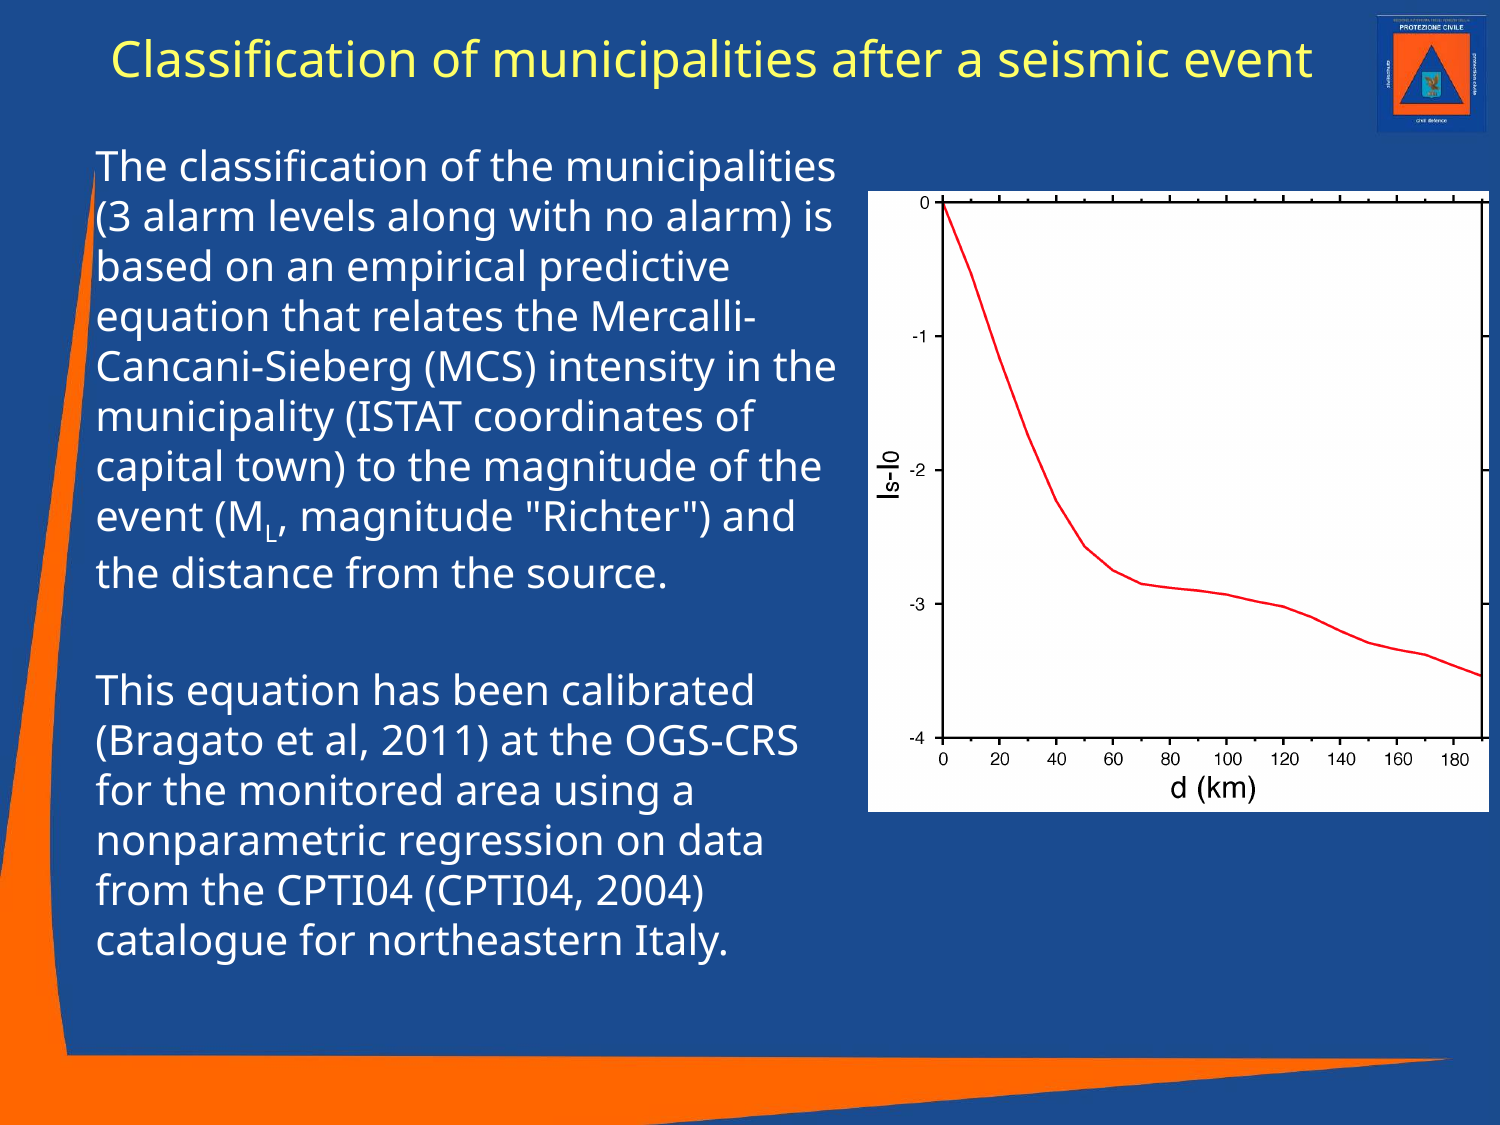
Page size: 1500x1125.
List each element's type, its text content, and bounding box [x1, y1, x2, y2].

picture [0, 0, 1500, 1125]
title Classification of municipalities after a seismic event [41, 20, 1371, 109]
text_box The classification of the municipalities (3 alarm levels along with no alarm) is based on an empirical predictive equation that relates the Mercalli-Cancani-Sieberg (MCS) intensity in the municipality (ISTAT coordinates of capital town) to the magnitude of the event (ML, magnitude "Richter") and the distance from the source. This equation has been calibrated (Bragato et al, 2011) at the OGS-CRS for the monitored area using a nonparametric regression on data from the CPTI04 (CPTI04, 2004) catalogue for northeastern Italy. [80, 132, 869, 1030]
